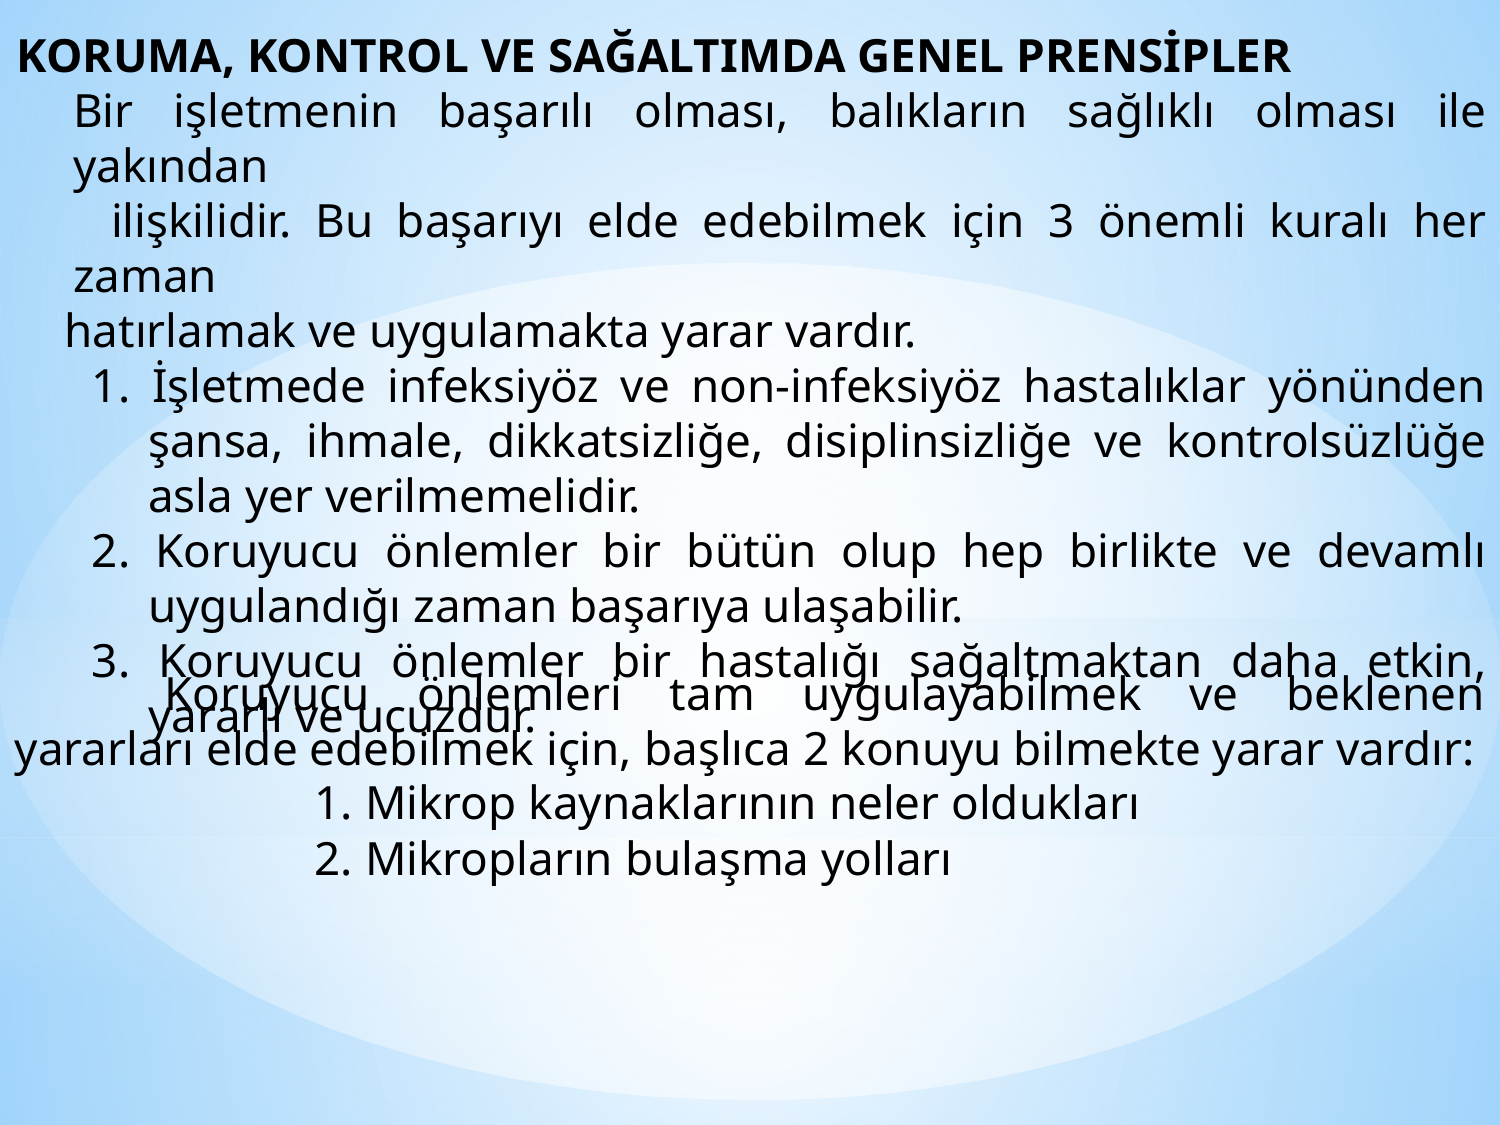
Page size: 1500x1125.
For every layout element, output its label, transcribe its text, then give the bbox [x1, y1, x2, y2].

text_box KORUMA, KONTROL VE SAĞALTIMDA GENEL PRENSİPLER Bir işletmenin başarılı olması, balıkların sağlıklı olması ile yakından ilişkilidir. Bu başarıyı elde edebilmek için 3 önemli kuralı her zaman hatırlamak ve uygulamakta yarar vardır. 1. İşletmede infeksiyöz ve non-infeksiyöz hastalıklar yönünden şansa, ihmale, dikkatsizliğe, disiplinsizliğe ve kontrolsüzlüğe asla yer verilmemelidir. 2. Koruyucu önlemler bir bütün olup hep birlikte ve devamlı uygulandığı zaman başarıya ulaşabilir. 3. Koruyucu önlemler bir hastalığı sağaltmaktan daha etkin, yararlı ve ucuzdur. [2, 19, 1500, 656]
text_box Koruyucu önlemleri tam uygulayabilmek ve beklenen yararları elde edebilmek için, başlıca 2 konuyu bilmekte yarar vardır: 1. Mikrop kaynaklarının neler oldukları 2. Mikropların bulaşma yolları [0, 656, 1500, 892]
